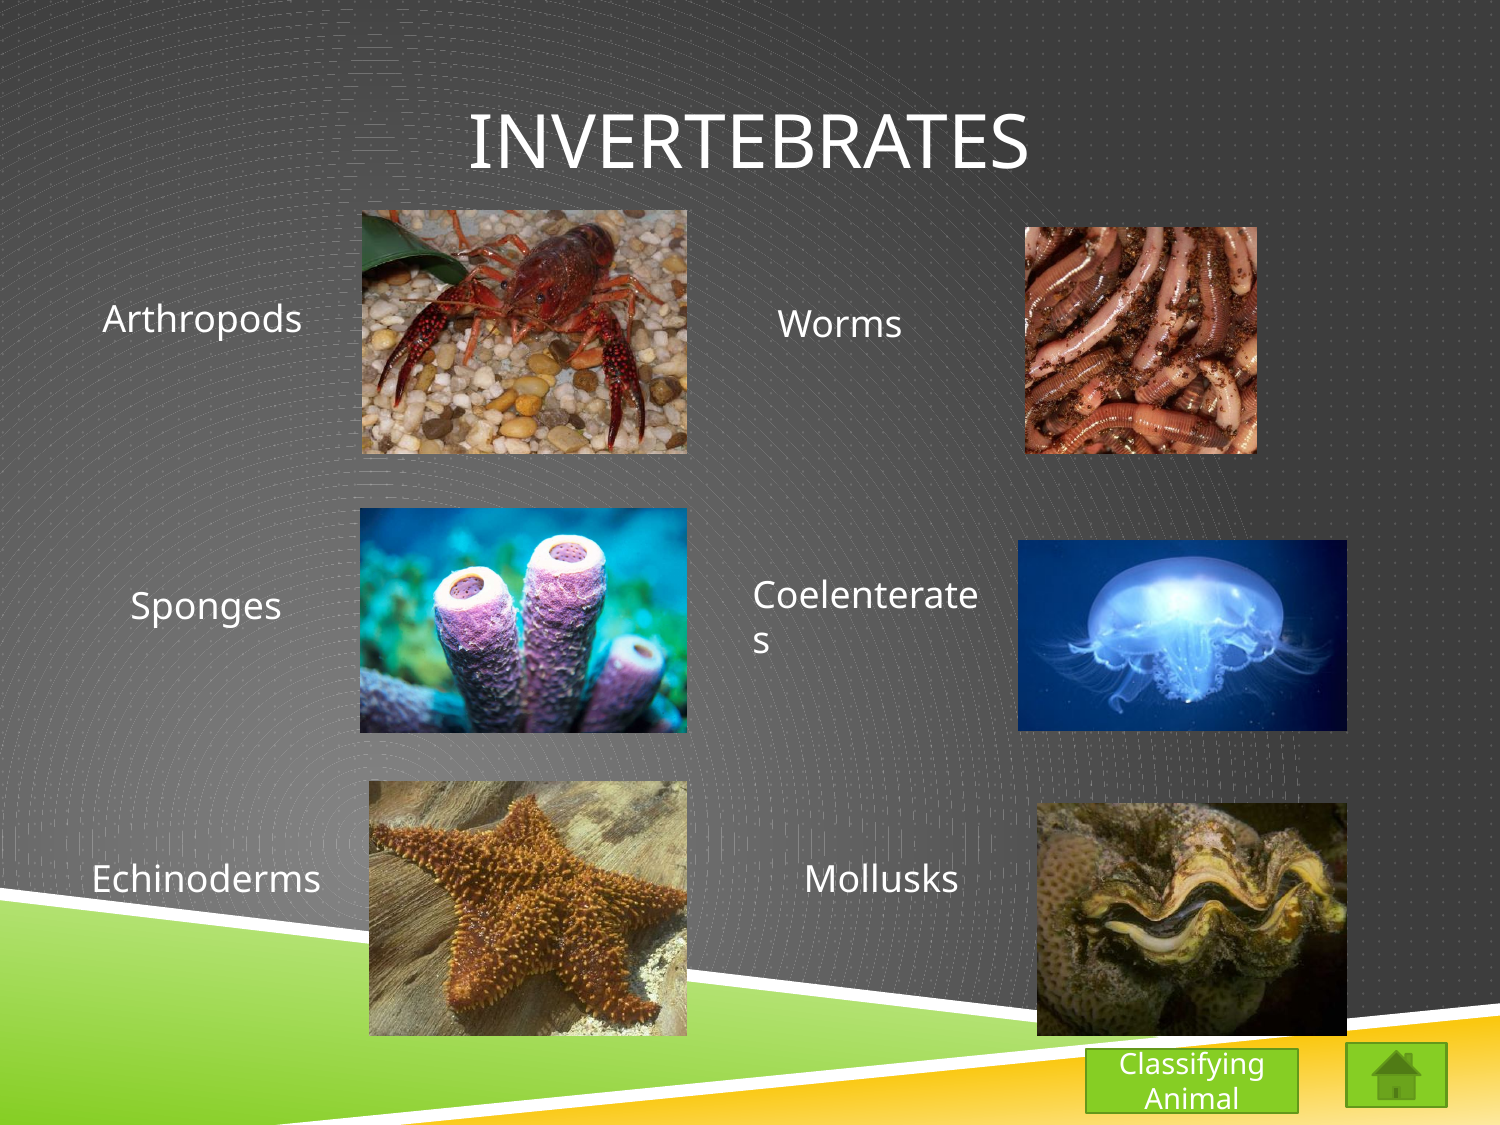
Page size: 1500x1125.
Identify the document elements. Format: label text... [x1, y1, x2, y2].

picture [360, 507, 468, 554]
picture [1018, 539, 1347, 732]
text_box Echinoderms [62, 847, 350, 908]
text_box Classifying Animal [1085, 1048, 1299, 1114]
text_box Coelenterates [737, 563, 1000, 669]
text_box Mollusks [788, 847, 993, 908]
text_box Worms [762, 293, 1018, 353]
picture [369, 780, 687, 1036]
text_box [1345, 1042, 1448, 1108]
text_box Sponges [75, 574, 338, 635]
picture [362, 209, 687, 454]
text_box Arthropods [87, 287, 350, 348]
picture [1024, 227, 1257, 454]
picture [360, 532, 687, 734]
title Invertebrates [112, 45, 1388, 233]
picture [1037, 803, 1347, 1036]
